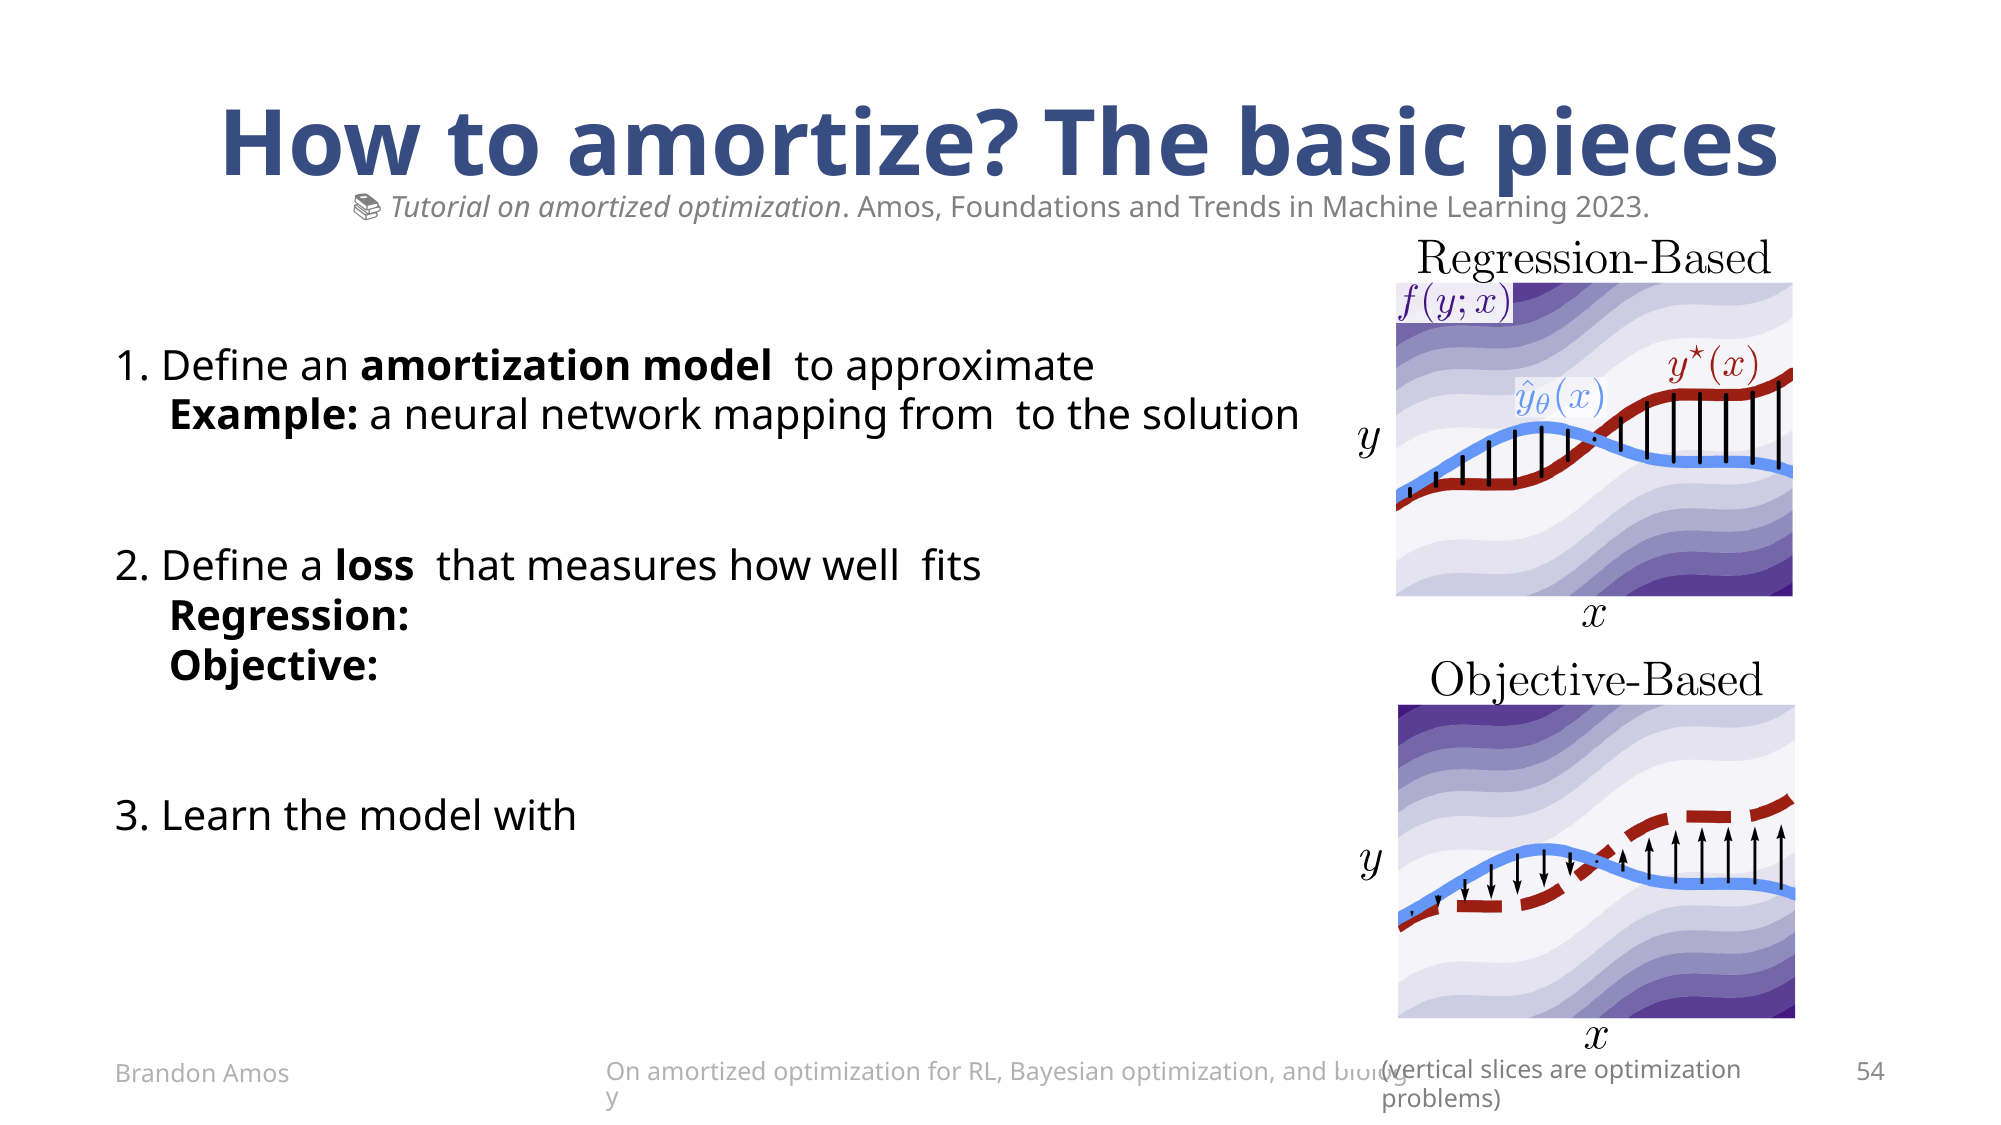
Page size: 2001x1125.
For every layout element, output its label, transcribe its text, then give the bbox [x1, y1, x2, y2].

slide_number Brandon Amos [99, 1042, 567, 1103]
picture [1338, 650, 1819, 1069]
slide_number 54 [1824, 1042, 1900, 1103]
picture [1351, 228, 1851, 647]
text_box 📚 Tutorial on amortized optimization. Amos, Foundations and Trends in Machine Learning 2023. [293, 181, 1710, 249]
title How to amortize? The basic pieces [99, 45, 1900, 233]
text_box (vertical slices are optimization problems) [1381, 1053, 1843, 1113]
footer On amortized optimization for RL, Bayesian optimization, and biology [590, 1042, 1381, 1103]
